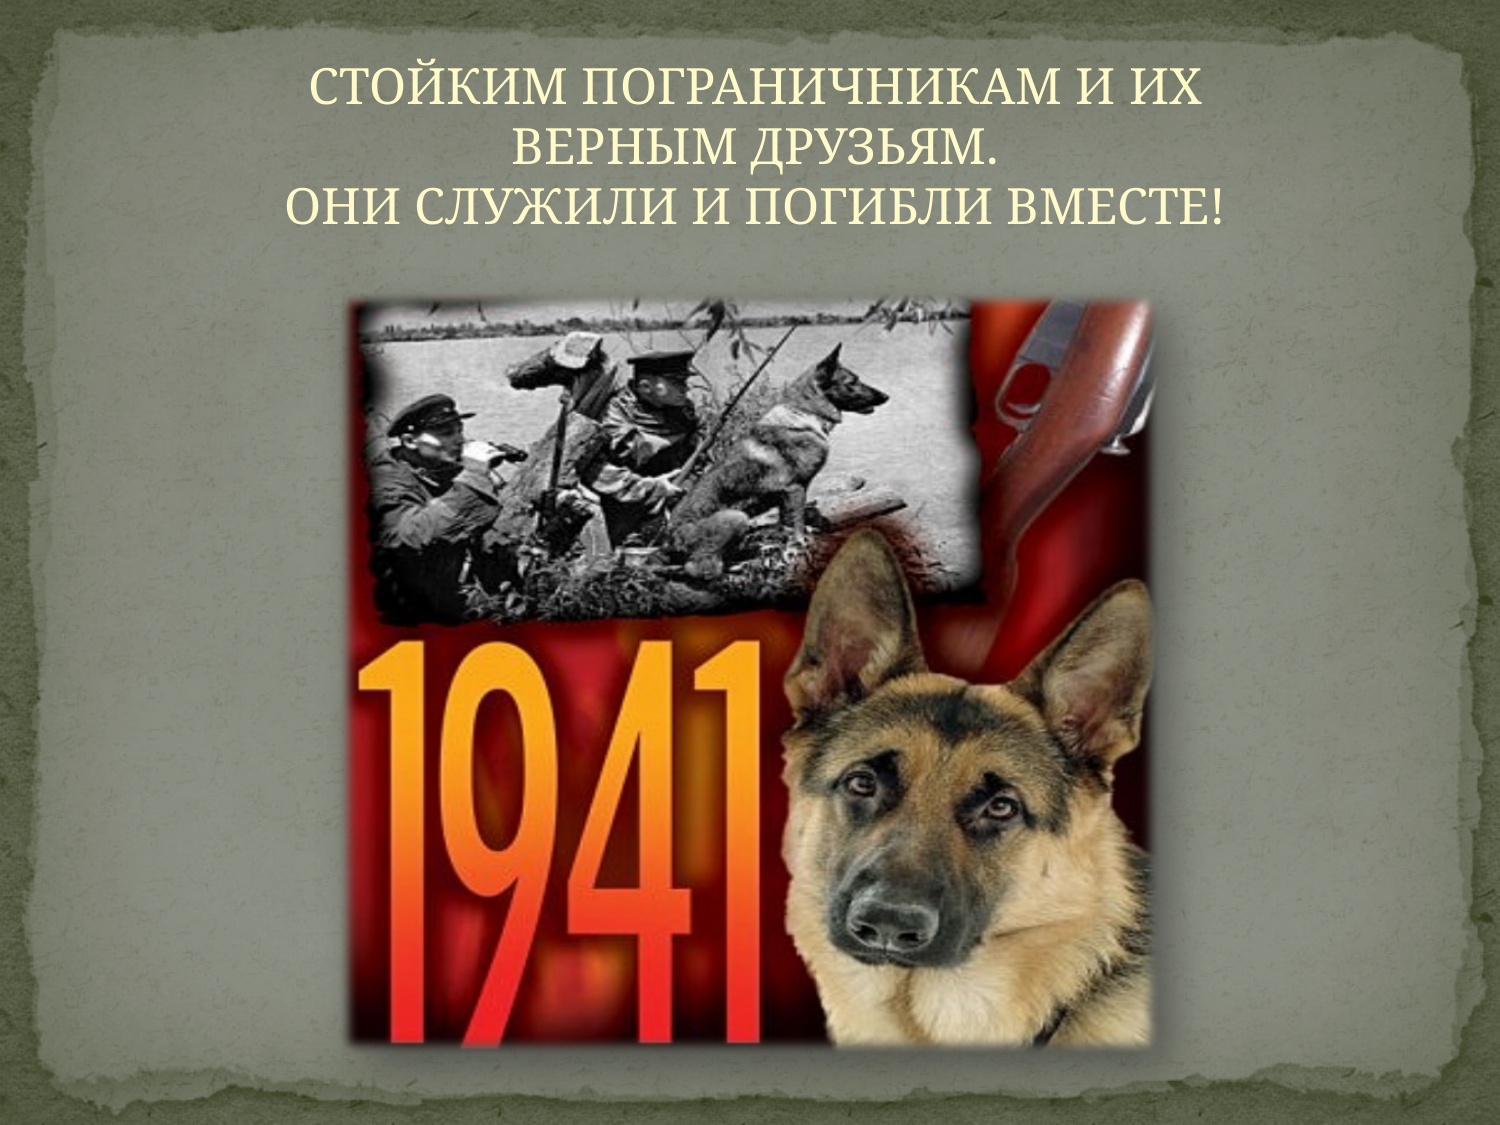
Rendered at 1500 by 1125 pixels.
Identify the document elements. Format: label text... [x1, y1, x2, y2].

picture [340, 293, 1161, 1055]
text_box СТОЙКИМ ПОГРАНИЧНИКАМ И ИХ ВЕРНЫМ ДРУЗЬЯМ. ОНИ СЛУЖИЛИ И ПОГИБЛИ ВМЕСТЕ! [163, 46, 1348, 242]
